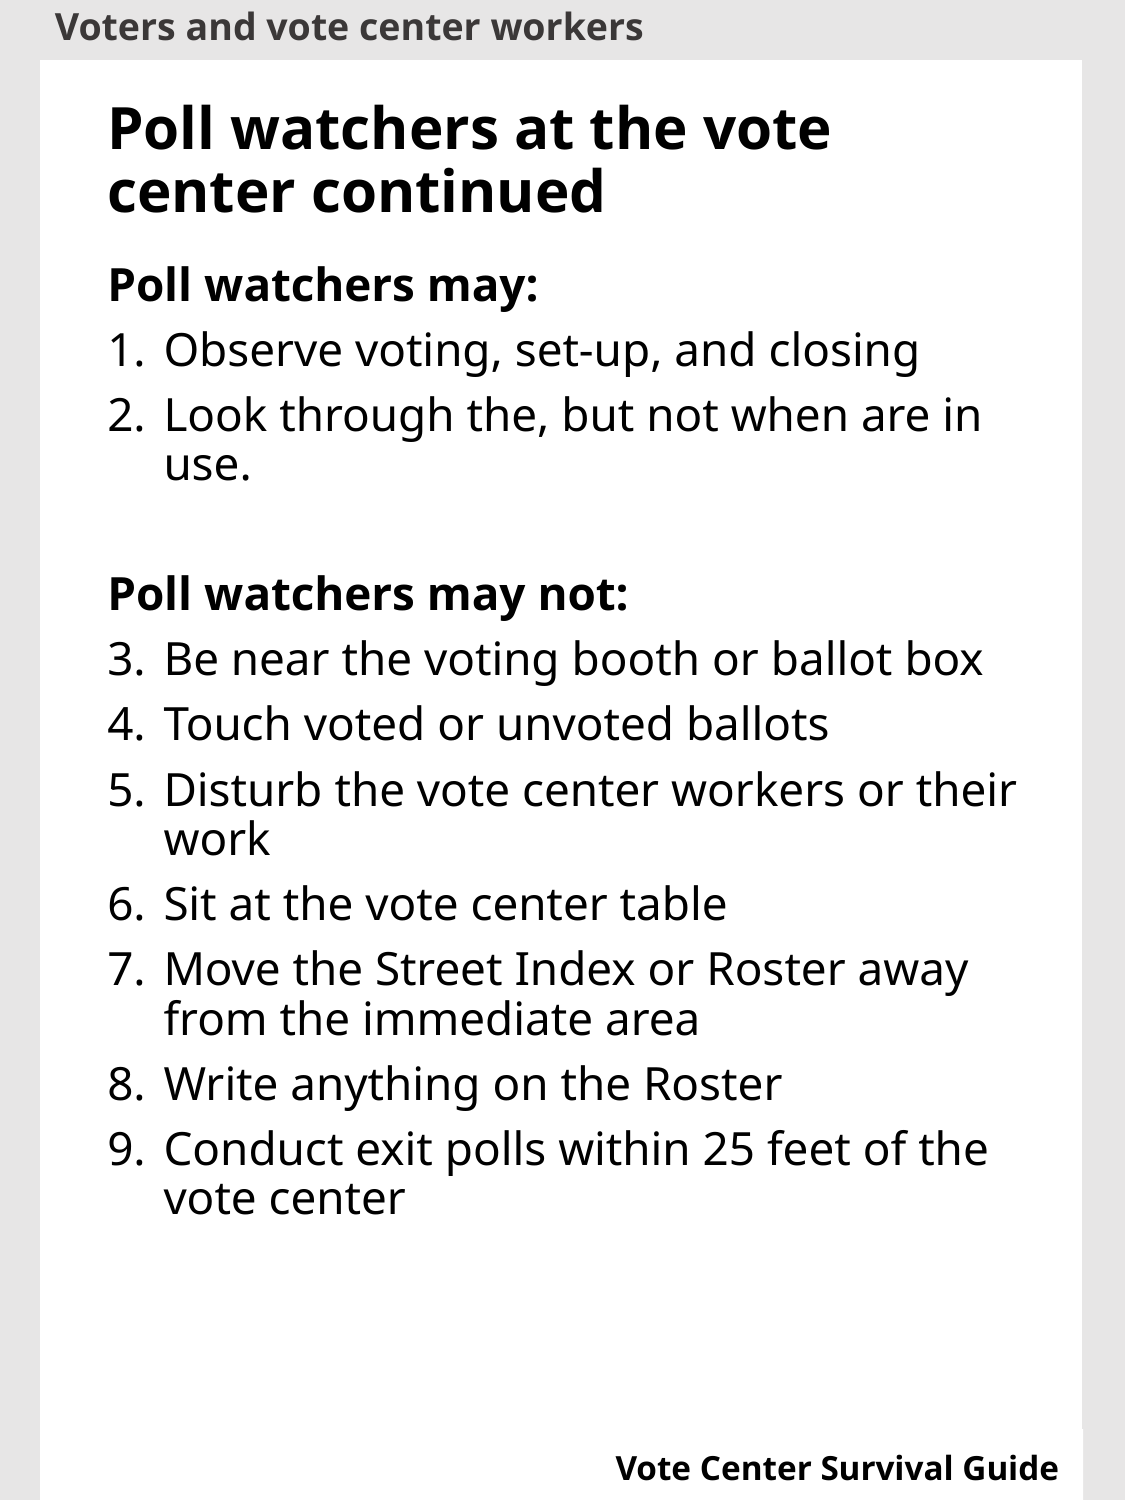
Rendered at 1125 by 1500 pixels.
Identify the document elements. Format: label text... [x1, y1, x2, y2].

list Poll watchers at the vote center continued [92, 92, 1050, 254]
list Poll watchers may: Observe voting, set-up, and closing Look through the, but not when are in use. Poll watchers may not: Be near the voting booth or ballot box Touch voted or unvoted ballots Disturb the vote center workers or their work Sit at the vote center table Move the Street Index or Roster away from the immediate area Write anything on the Roster Conduct exit polls within 25 feet of the vote center [92, 254, 1050, 1391]
